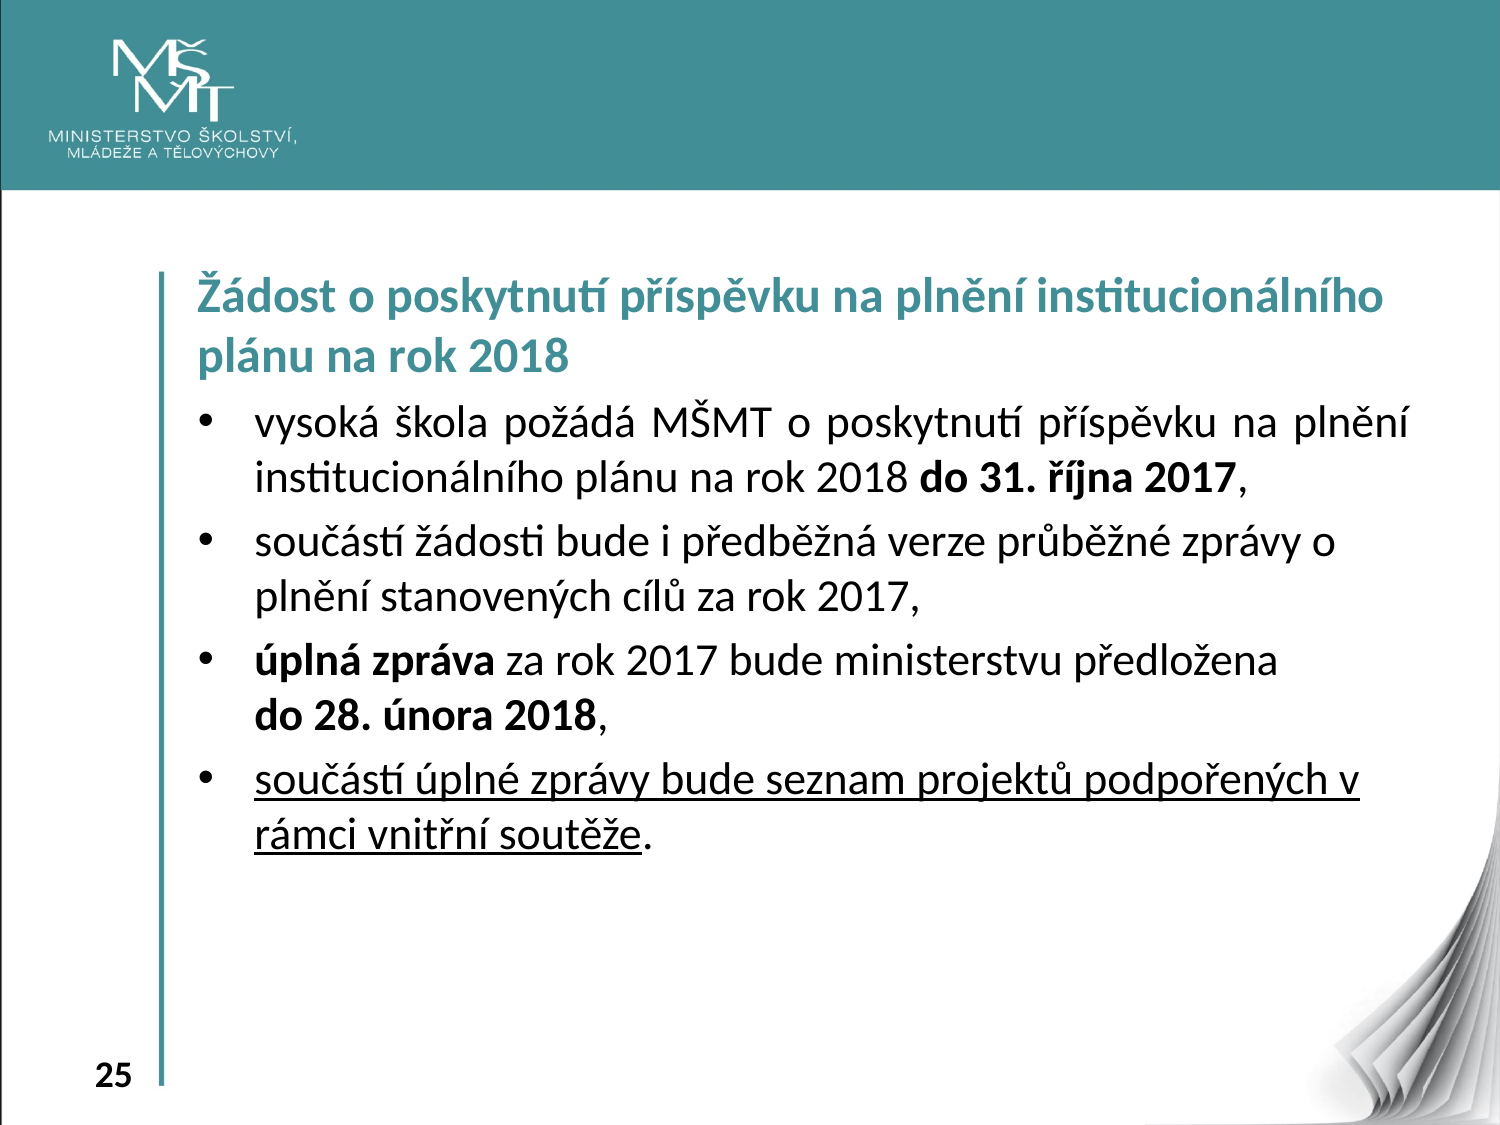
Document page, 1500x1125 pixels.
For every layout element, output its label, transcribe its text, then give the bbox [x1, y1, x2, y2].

list Žádost o poskytnutí příspěvku na plnění institucionálního plánu na rok 2018 vysoká škola požádá MŠMT o poskytnutí příspěvku na plnění institucionálního plánu na rok 2018 do 31. října 2017, součástí žádosti bude i předběžná verze průběžné zprávy o plnění stanovených cílů za rok 2017, úplná zpráva za rok 2017 bude ministerstvu předložena do 28. února 2018, součástí úplné zprávy bude seznam projektů podpořených v rámci vnitřní soutěže. [183, 255, 1425, 1083]
picture [0, 0, 1500, 1125]
